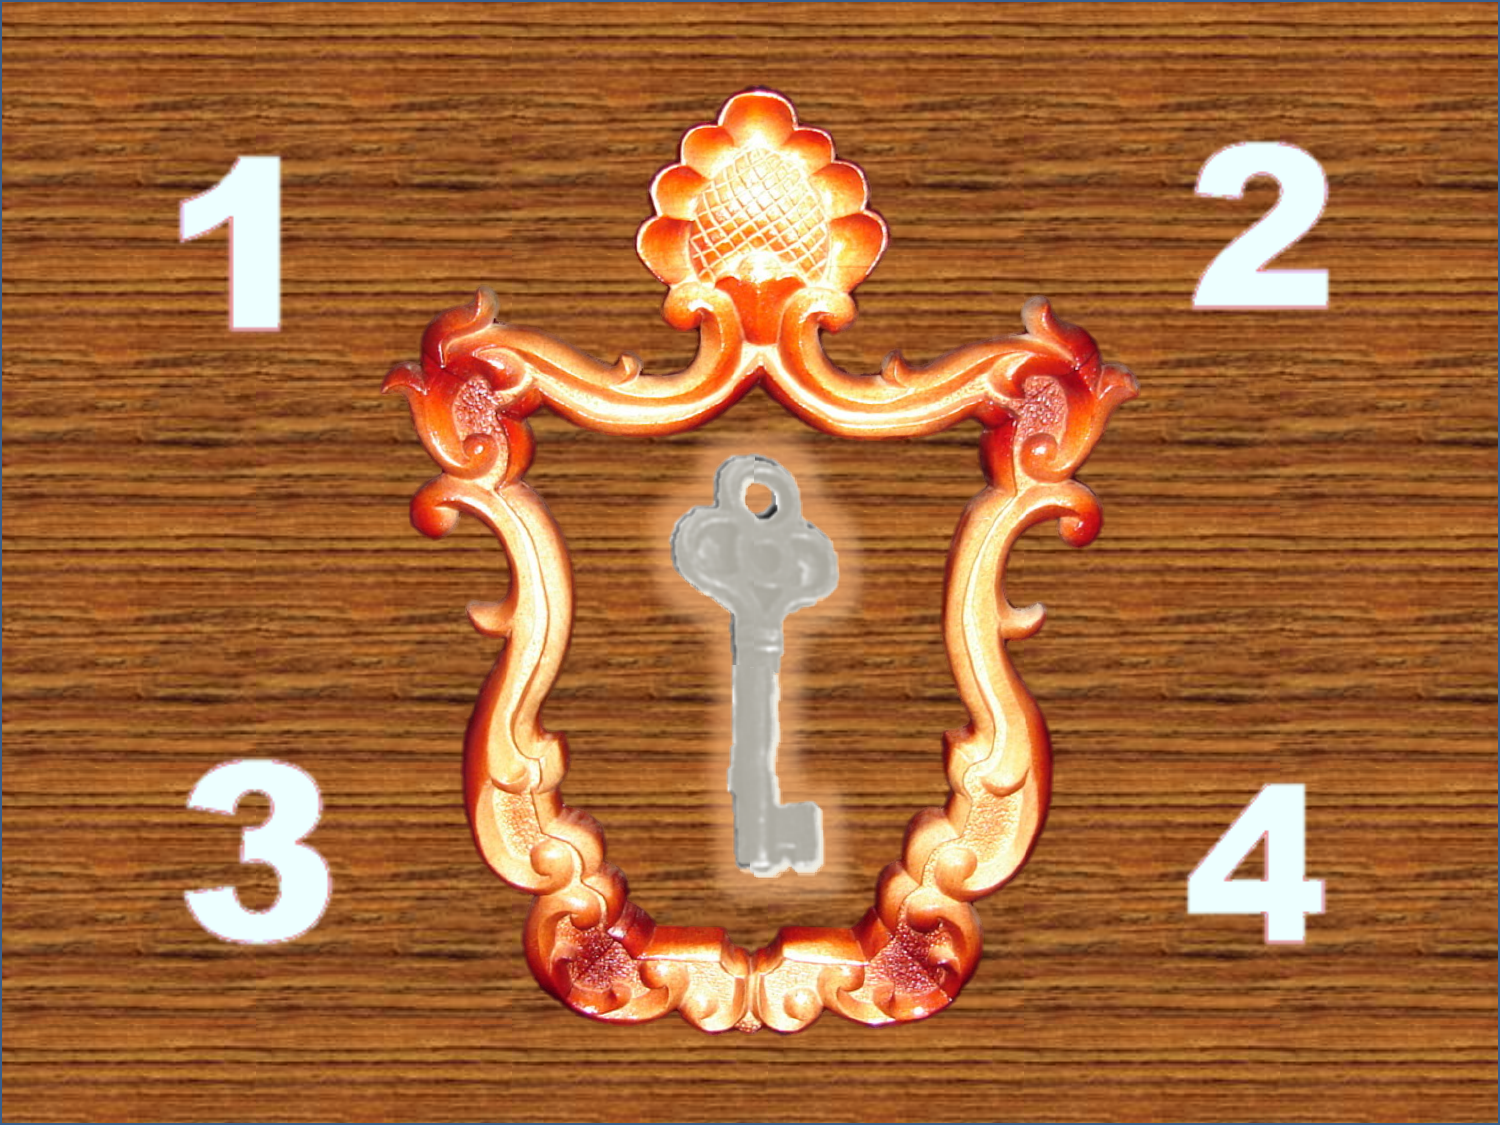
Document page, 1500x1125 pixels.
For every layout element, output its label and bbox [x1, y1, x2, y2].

picture [168, 38, 1349, 1109]
picture [1170, 770, 1349, 959]
text_box [0, 0, 1500, 1125]
picture [156, 147, 332, 339]
